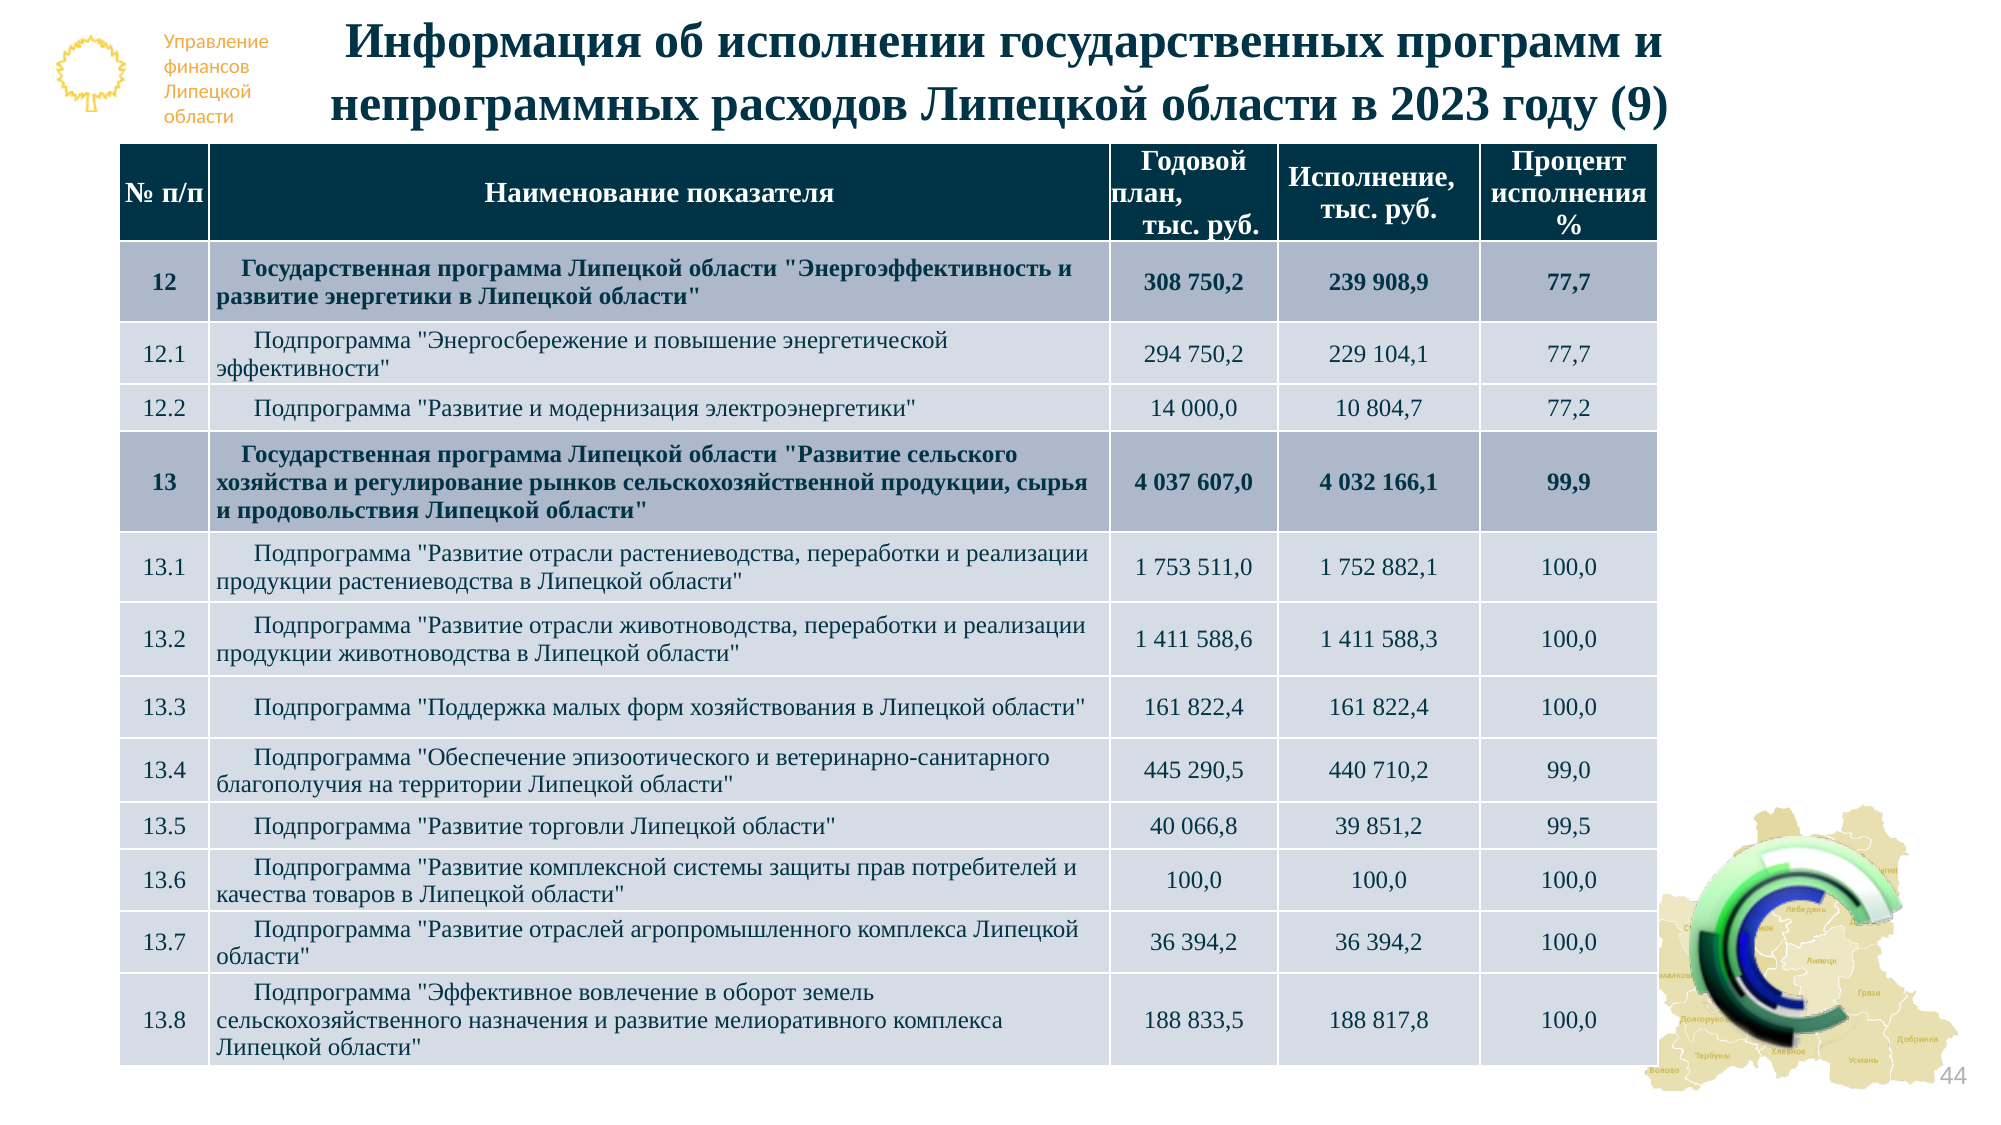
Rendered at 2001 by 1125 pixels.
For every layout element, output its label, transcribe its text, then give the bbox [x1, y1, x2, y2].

table_cell 229 104,1 [1279, 323, 1479, 383]
table_cell 77,7 [1481, 242, 1657, 321]
table_cell 100,0 [1481, 677, 1657, 737]
table_header Наименование показателя [210, 144, 1109, 240]
table_cell 4 037 607,0 [1111, 432, 1277, 531]
table_cell 12 [120, 242, 208, 321]
table_cell Подпрограмма "Развитие комплексной системы защиты прав потребителей и качества товаров в Липецкой области" [210, 850, 1109, 910]
table_cell 100,0 [1111, 850, 1277, 910]
table_cell 1 752 882,1 [1279, 533, 1479, 601]
table_cell 39 851,2 [1279, 803, 1479, 848]
picture [1659, 804, 1958, 1044]
table_cell 40 066,8 [1111, 803, 1277, 848]
table_cell 13.2 [120, 603, 208, 675]
table_cell Подпрограмма "Эффективное вовлечение в оборот земель сельскохозяйственного назначения и развитие мелиоративного комплекса Липецкой области" [210, 974, 1109, 1065]
table_cell 13.4 [120, 739, 208, 801]
table_cell 1 411 588,3 [1279, 603, 1479, 675]
table_cell 99,5 [1481, 803, 1657, 848]
table_cell 13.8 [120, 974, 208, 1065]
table_cell 1 411 588,6 [1111, 603, 1277, 675]
table_cell 4 032 166,1 [1279, 432, 1479, 531]
table_cell 13.6 [120, 850, 208, 910]
table_cell 13.3 [120, 677, 208, 737]
table_cell 13.7 [120, 912, 208, 972]
table_cell 36 394,2 [1279, 912, 1479, 972]
table_cell 100,0 [1279, 850, 1479, 910]
table_cell 440 710,2 [1279, 739, 1479, 801]
table_cell 14 000,0 [1111, 385, 1277, 430]
table_cell 10 804,7 [1279, 385, 1479, 430]
table_cell 445 290,5 [1111, 739, 1277, 801]
table_cell 99,9 [1481, 432, 1657, 531]
table_cell Подпрограмма "Обеспечение эпизоотического и ветеринарно-санитарного благополучия на территории Липецкой области" [210, 739, 1109, 801]
table_cell 13 [120, 432, 208, 531]
table_cell Подпрограмма "Развитие отраслей агропромышленного комплекса Липецкой области" [210, 912, 1109, 972]
table_cell 100,0 [1481, 974, 1657, 1065]
table_cell 308 750,2 [1111, 242, 1277, 321]
picture [53, 32, 119, 116]
table_header Годовой план, тыс. руб. [1111, 144, 1277, 240]
table_cell Подпрограмма "Поддержка малых форм хозяйствования в Липецкой области" [210, 677, 1109, 737]
slide_number 44 [1516, 1044, 1983, 1105]
table_cell Подпрограмма "Развитие отрасли животноводства, переработки и реализации продукции животноводства в Липецкой области" [210, 603, 1109, 675]
table_cell 1 753 511,0 [1111, 533, 1277, 601]
table_cell 188 833,5 [1111, 974, 1277, 1065]
table_cell 100,0 [1481, 533, 1657, 601]
table_cell 294 750,2 [1111, 323, 1277, 383]
table_cell 161 822,4 [1279, 677, 1479, 737]
table_cell 100,0 [1481, 850, 1657, 910]
title Информация об исполнении государственных программ и непрограммных расходов Липецкой области в 2023 году (9) [119, 0, 1881, 128]
table_header № п/п [120, 144, 208, 240]
table_cell 99,0 [1481, 739, 1657, 801]
table_cell 13.5 [120, 803, 208, 848]
table_cell 77,7 [1481, 323, 1657, 383]
table_cell 13.1 [120, 533, 208, 601]
table_cell 36 394,2 [1111, 912, 1277, 972]
table_cell 12.1 [120, 323, 208, 383]
table_cell 77,2 [1481, 385, 1657, 430]
table_cell Подпрограмма "Энергосбережение и повышение энергетической эффективности" [210, 323, 1109, 383]
table_header Исполнение, тыс. руб. [1279, 144, 1479, 240]
table_cell 100,0 [1481, 603, 1657, 675]
table_cell 100,0 [1481, 912, 1657, 972]
table_cell 12.2 [120, 385, 208, 430]
table_cell Подпрограмма "Развитие и модернизация электроэнергетики" [210, 385, 1109, 430]
table_cell 188 817,8 [1279, 974, 1479, 1065]
table_cell Подпрограмма "Развитие торговли Липецкой области" [210, 803, 1109, 848]
table_header Процент исполнения % [1481, 144, 1657, 240]
table_cell Подпрограмма "Развитие отрасли растениеводства, переработки и реализации продукции растениеводства в Липецкой области" [210, 533, 1109, 601]
table_cell 161 822,4 [1111, 677, 1277, 737]
table_cell Государственная программа Липецкой области "Энергоэффективность и развитие энергетики в Липецкой области" [210, 242, 1109, 321]
table_cell Государственная программа Липецкой области "Развитие сельского хозяйства и регулирование рынков сельскохозяйственной продукции, сырья и продовольствия Липецкой области" [210, 432, 1109, 531]
table_cell 239 908,9 [1279, 242, 1479, 321]
